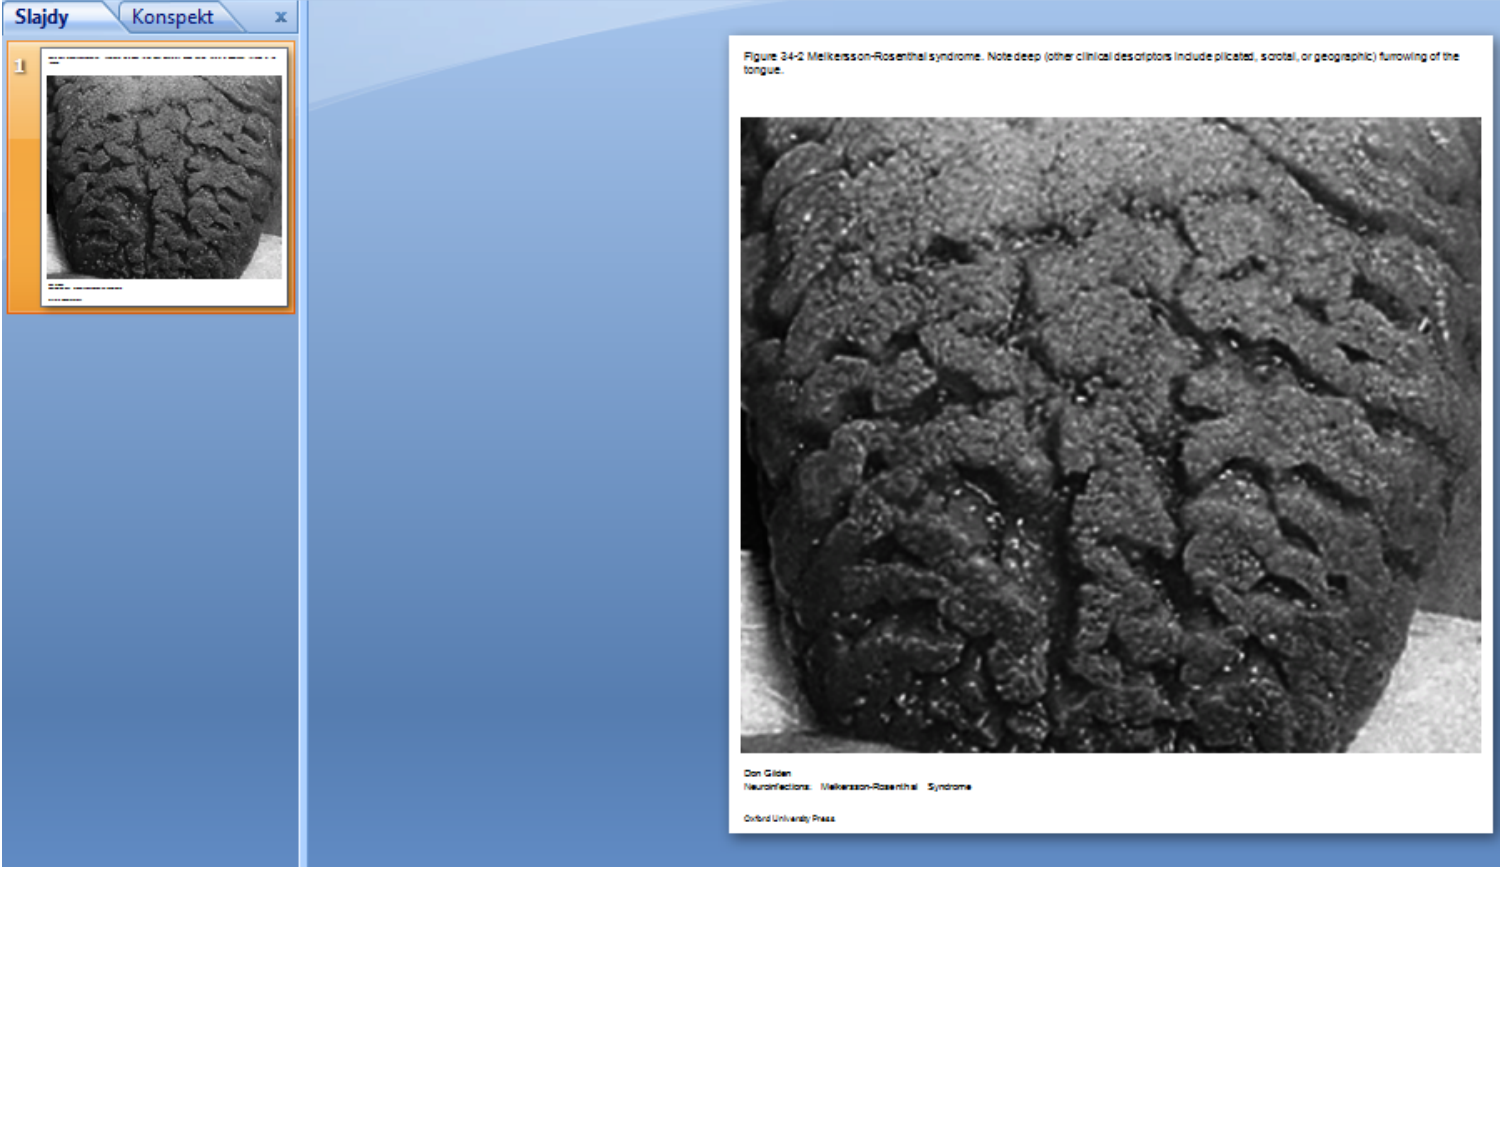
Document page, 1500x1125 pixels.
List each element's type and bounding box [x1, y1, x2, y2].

picture [2, 0, 1500, 868]
